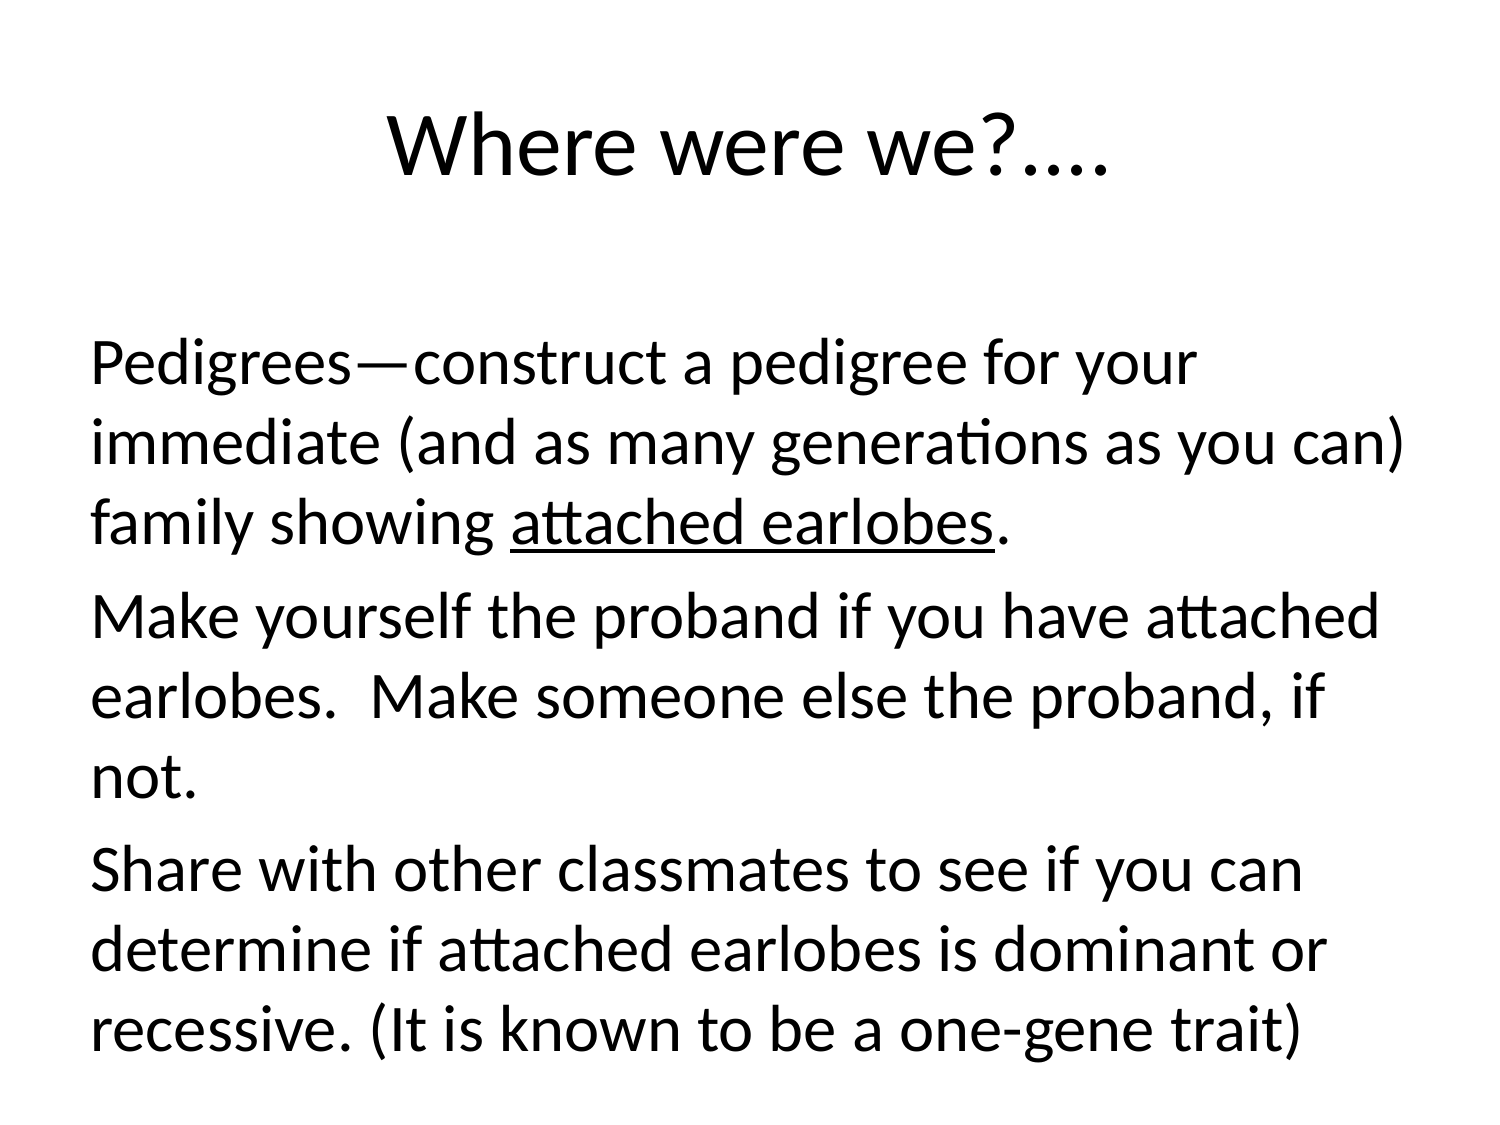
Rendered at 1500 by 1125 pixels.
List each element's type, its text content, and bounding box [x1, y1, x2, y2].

list Pedigrees—construct a pedigree for your immediate (and as many generations as you can) family showing attached earlobes. Make yourself the proband if you have attached earlobes. Make someone else the proband, if not. Share with other classmates to see if you can determine if attached earlobes is dominant or recessive. (It is known to be a one-gene trait) [75, 217, 1438, 1080]
title Where were we?.... [75, 45, 1425, 217]
